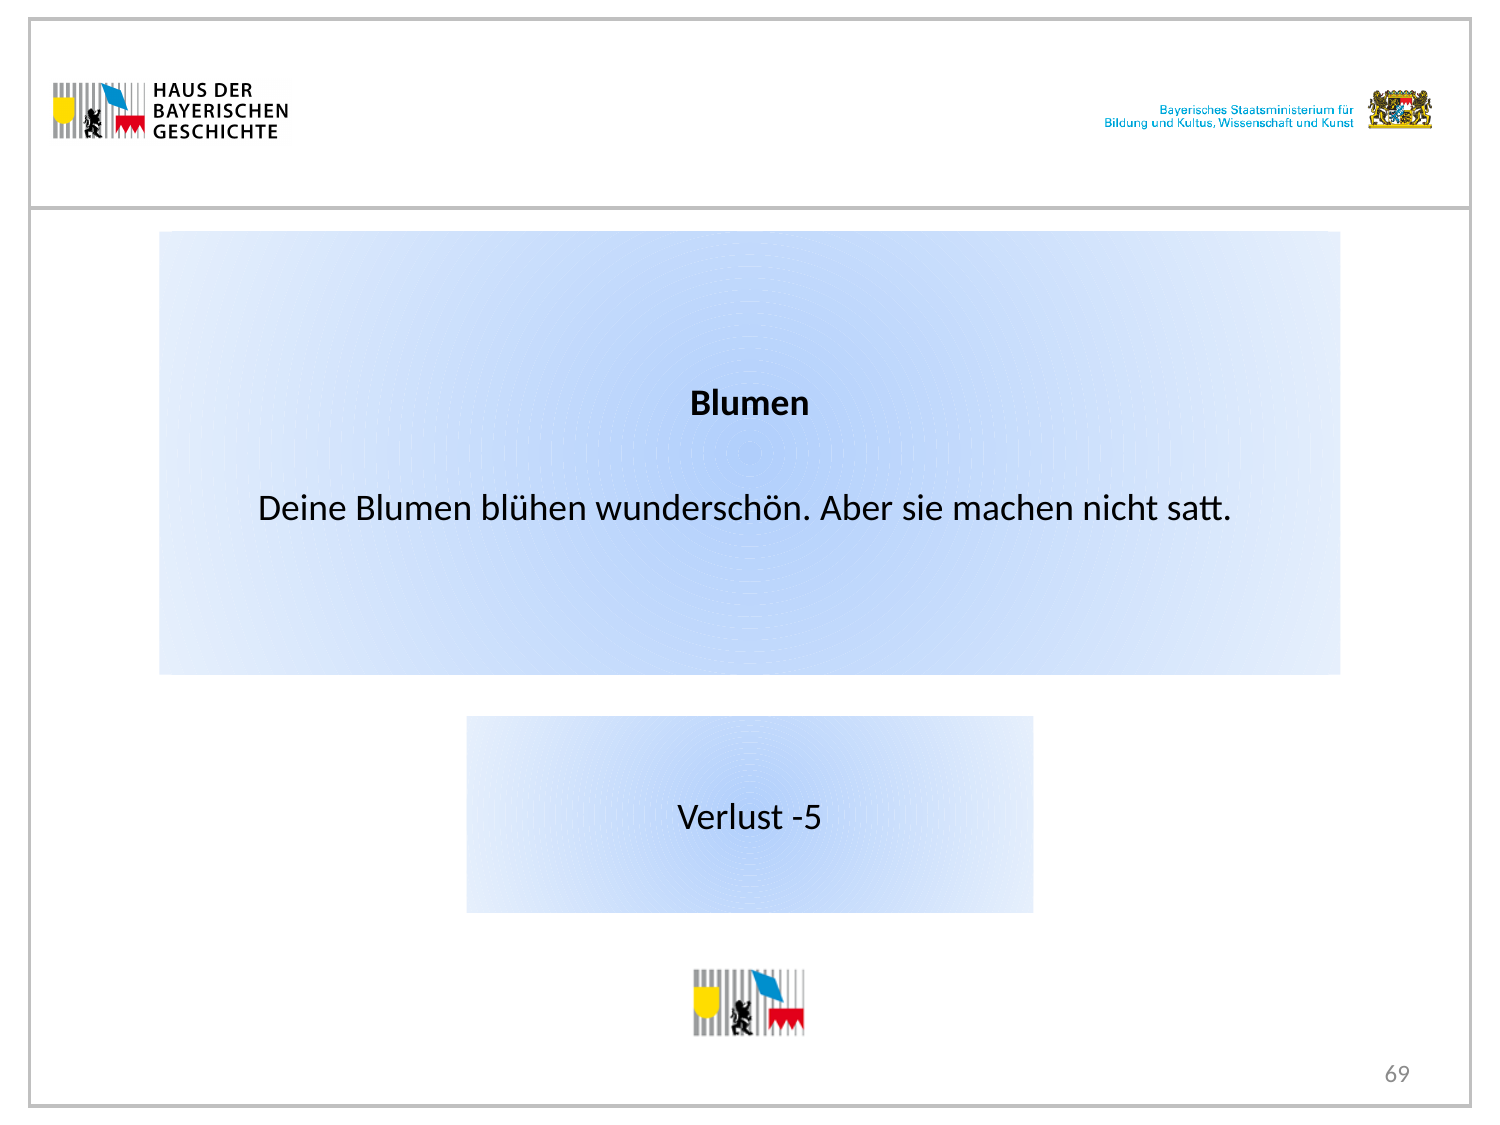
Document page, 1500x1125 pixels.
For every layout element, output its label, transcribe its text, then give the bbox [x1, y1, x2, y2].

picture [1080, 78, 1440, 146]
list Verlust -5 [466, 716, 1034, 913]
list Blumen Deine Blumen blühen wunderschön. Aber sie machen nicht satt. [159, 231, 1341, 675]
picture [49, 78, 292, 146]
picture [688, 963, 811, 1045]
